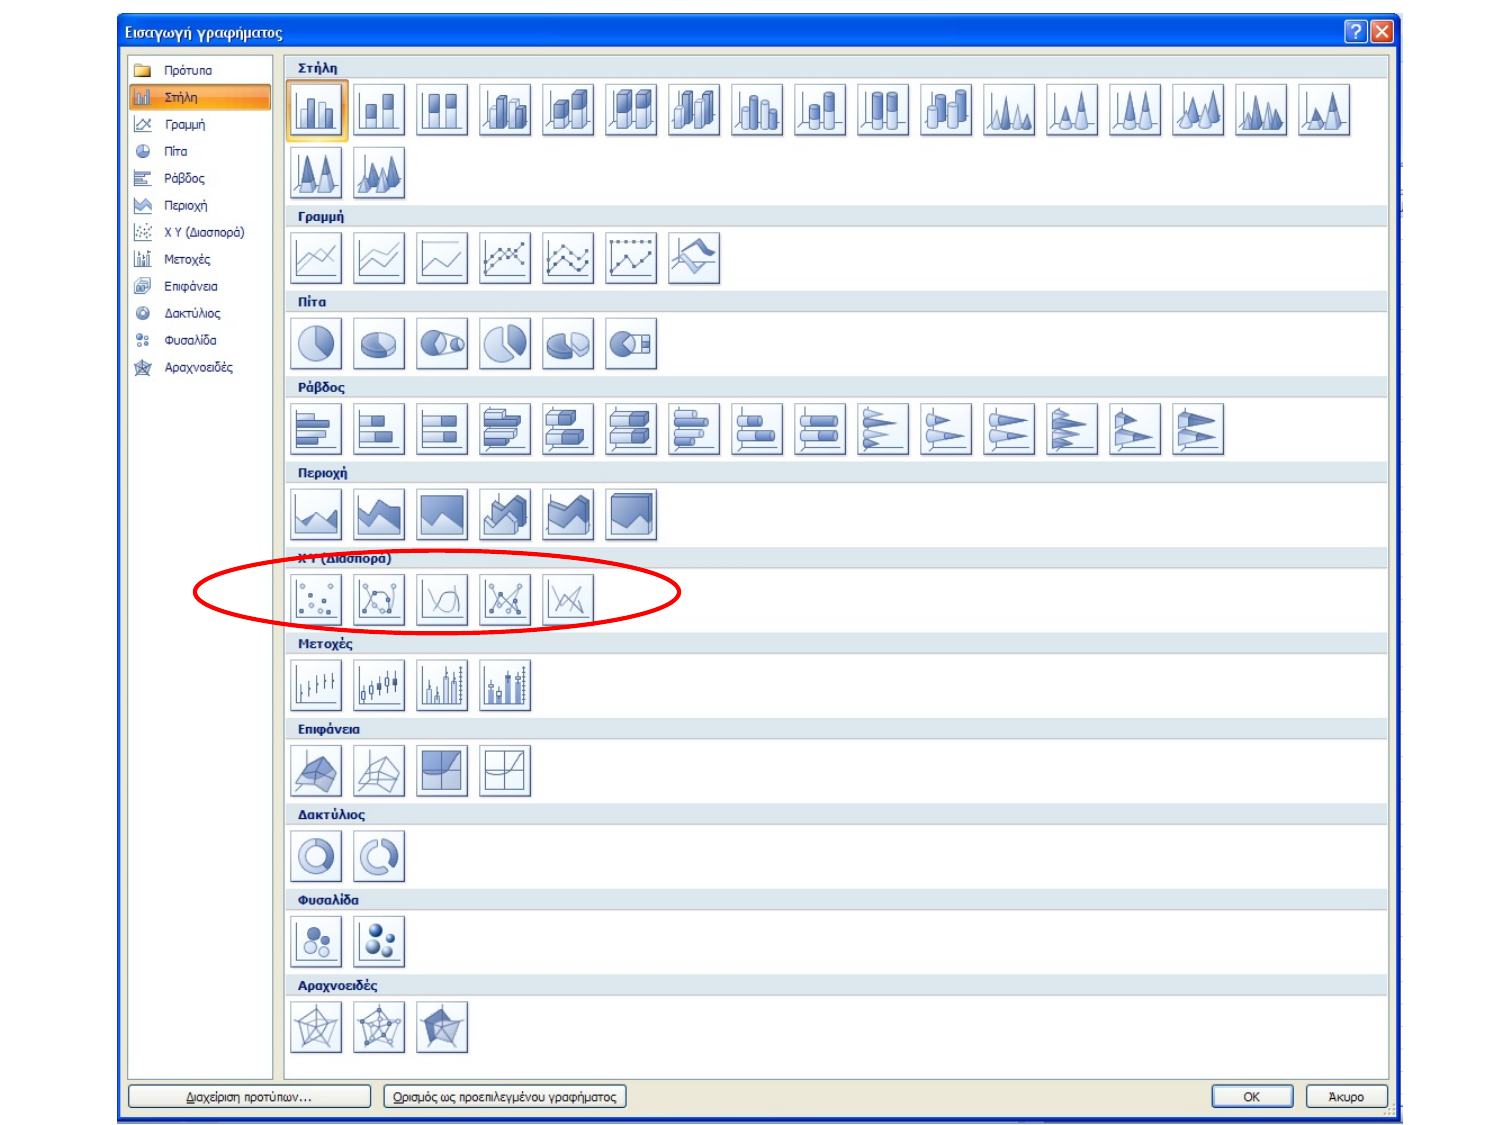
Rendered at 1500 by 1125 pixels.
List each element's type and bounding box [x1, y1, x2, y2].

picture [116, 13, 1403, 1125]
